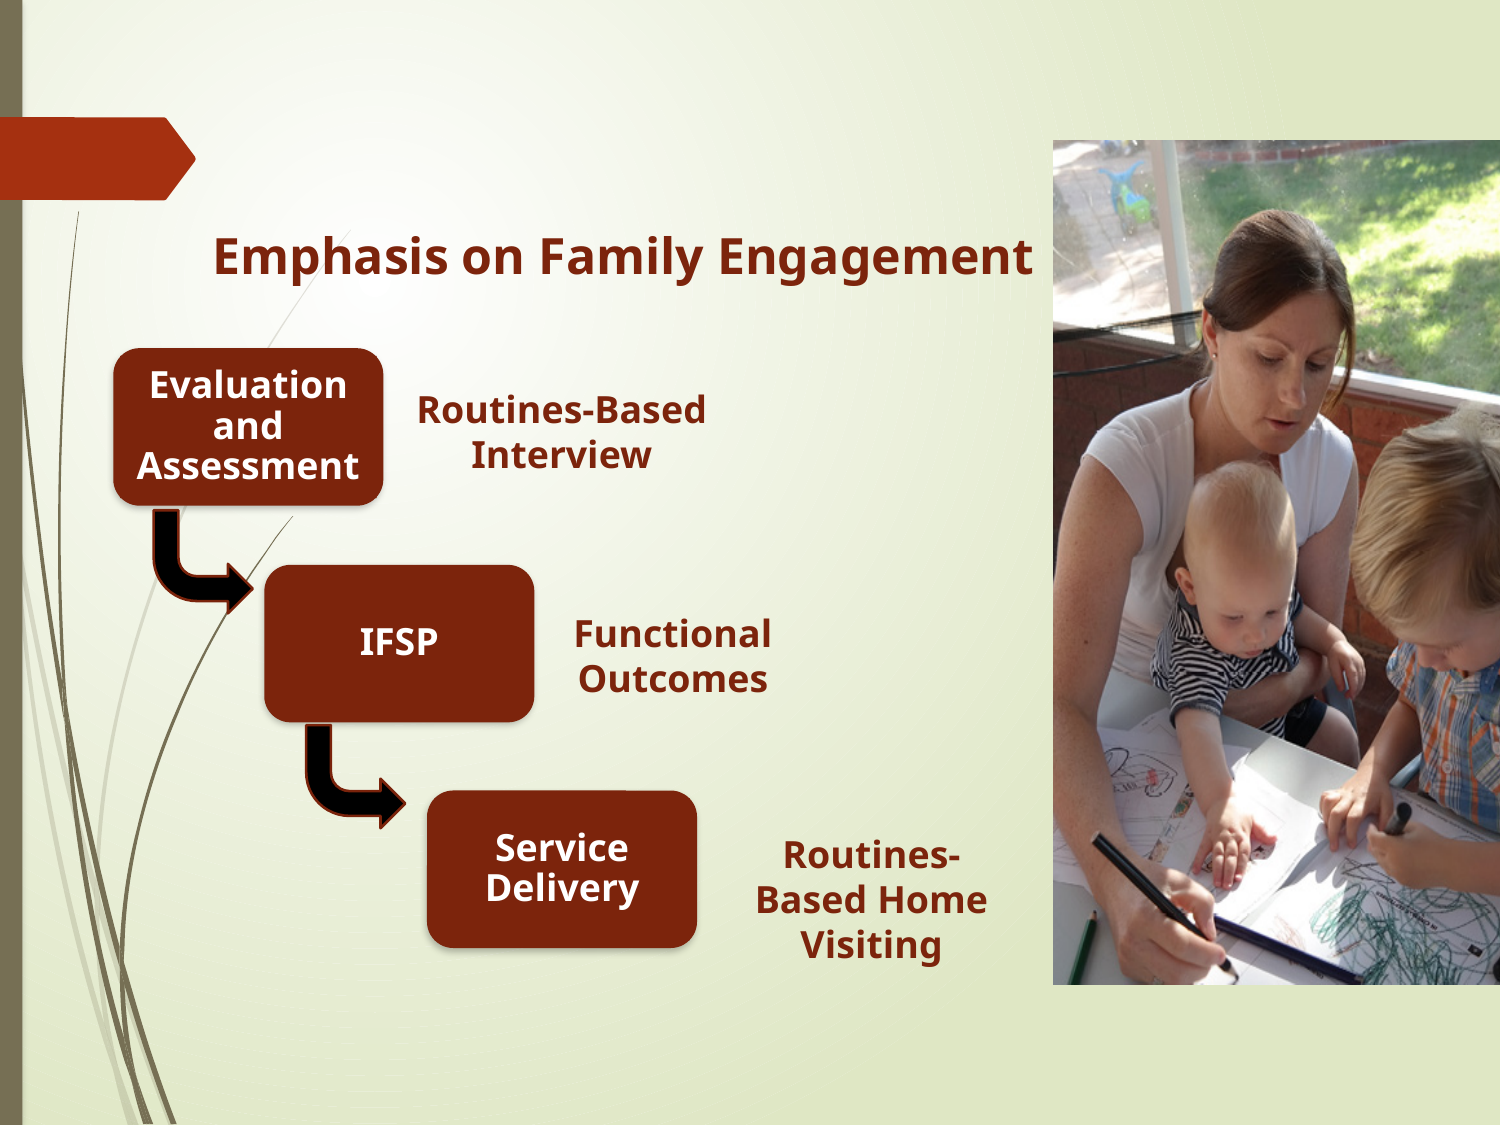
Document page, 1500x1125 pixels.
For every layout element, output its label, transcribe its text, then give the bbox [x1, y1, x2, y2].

text_box Emphasis on Family Engagement [173, 217, 1047, 292]
text_box [304, 732, 407, 830]
text_box Routines-Based Interview [387, 379, 750, 484]
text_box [426, 790, 698, 949]
text_box Functional Outcomes [542, 603, 804, 708]
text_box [264, 564, 535, 723]
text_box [113, 347, 384, 506]
text_box Routines-Based Home Visiting [718, 823, 1025, 974]
text_box [152, 514, 254, 615]
picture [1052, 140, 1500, 985]
